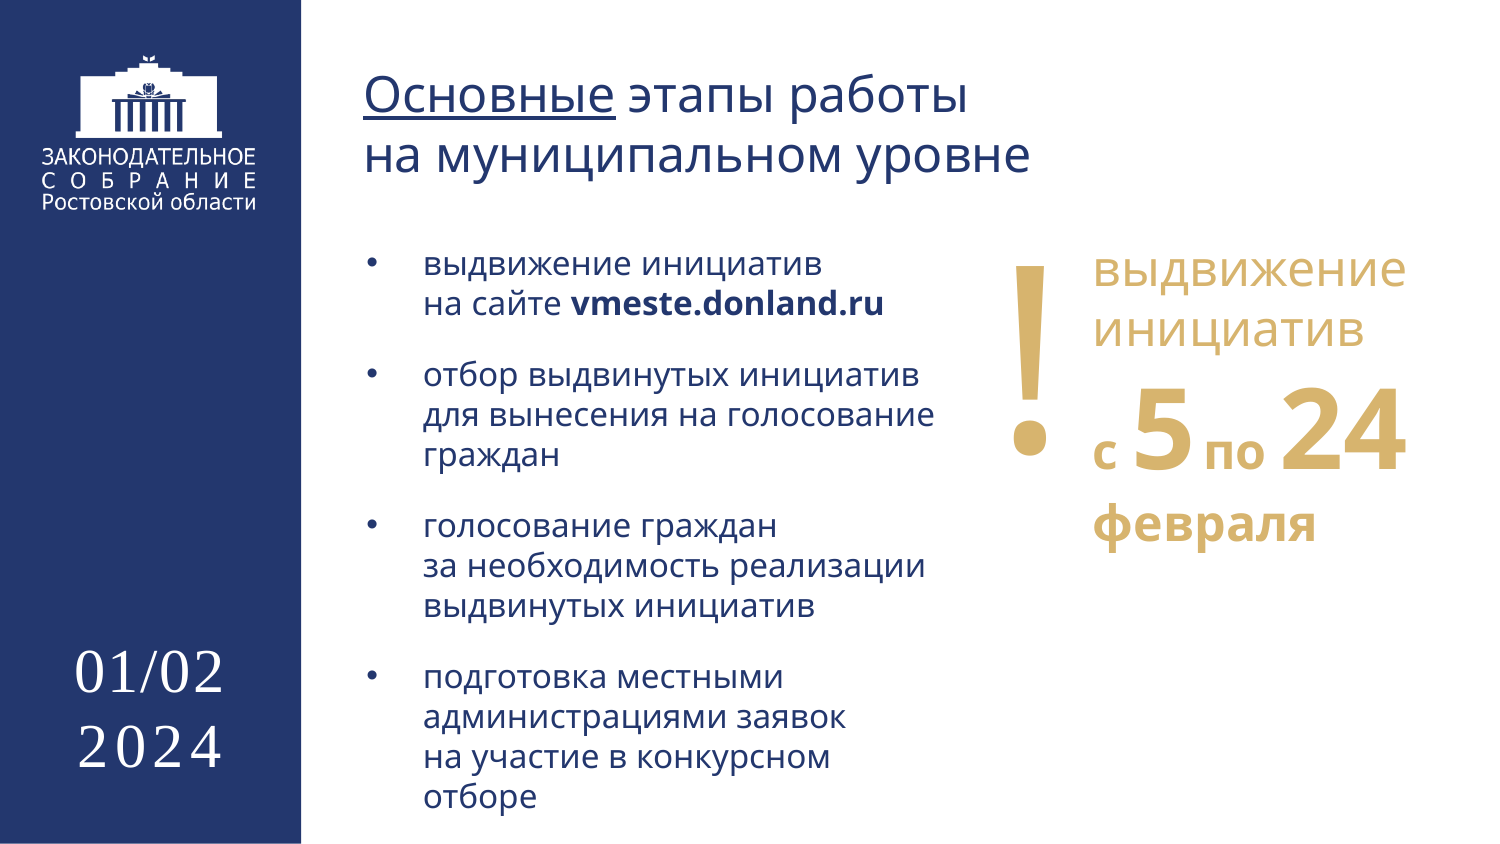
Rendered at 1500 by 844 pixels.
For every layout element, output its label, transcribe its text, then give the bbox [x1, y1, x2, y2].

text_box ! [981, 184, 1081, 513]
text_box выдвижение инициатив с 5 по 24 февраля [1078, 229, 1477, 559]
picture [42, 55, 256, 210]
text_box Основные этапы работы на муниципальном уровне [348, 54, 1423, 233]
list выдвижение инициатив на сайте vmeste.donland.ru отбор выдвинутых инициатив для вынесения на голосование граждан голосование граждан за необходимость реализации выдвинутых инициатив подготовка местными администрациями заявок на участие в конкурсном отборе [351, 234, 961, 770]
text_box [0, 0, 303, 844]
text_box 01/02 2024 [59, 622, 240, 788]
